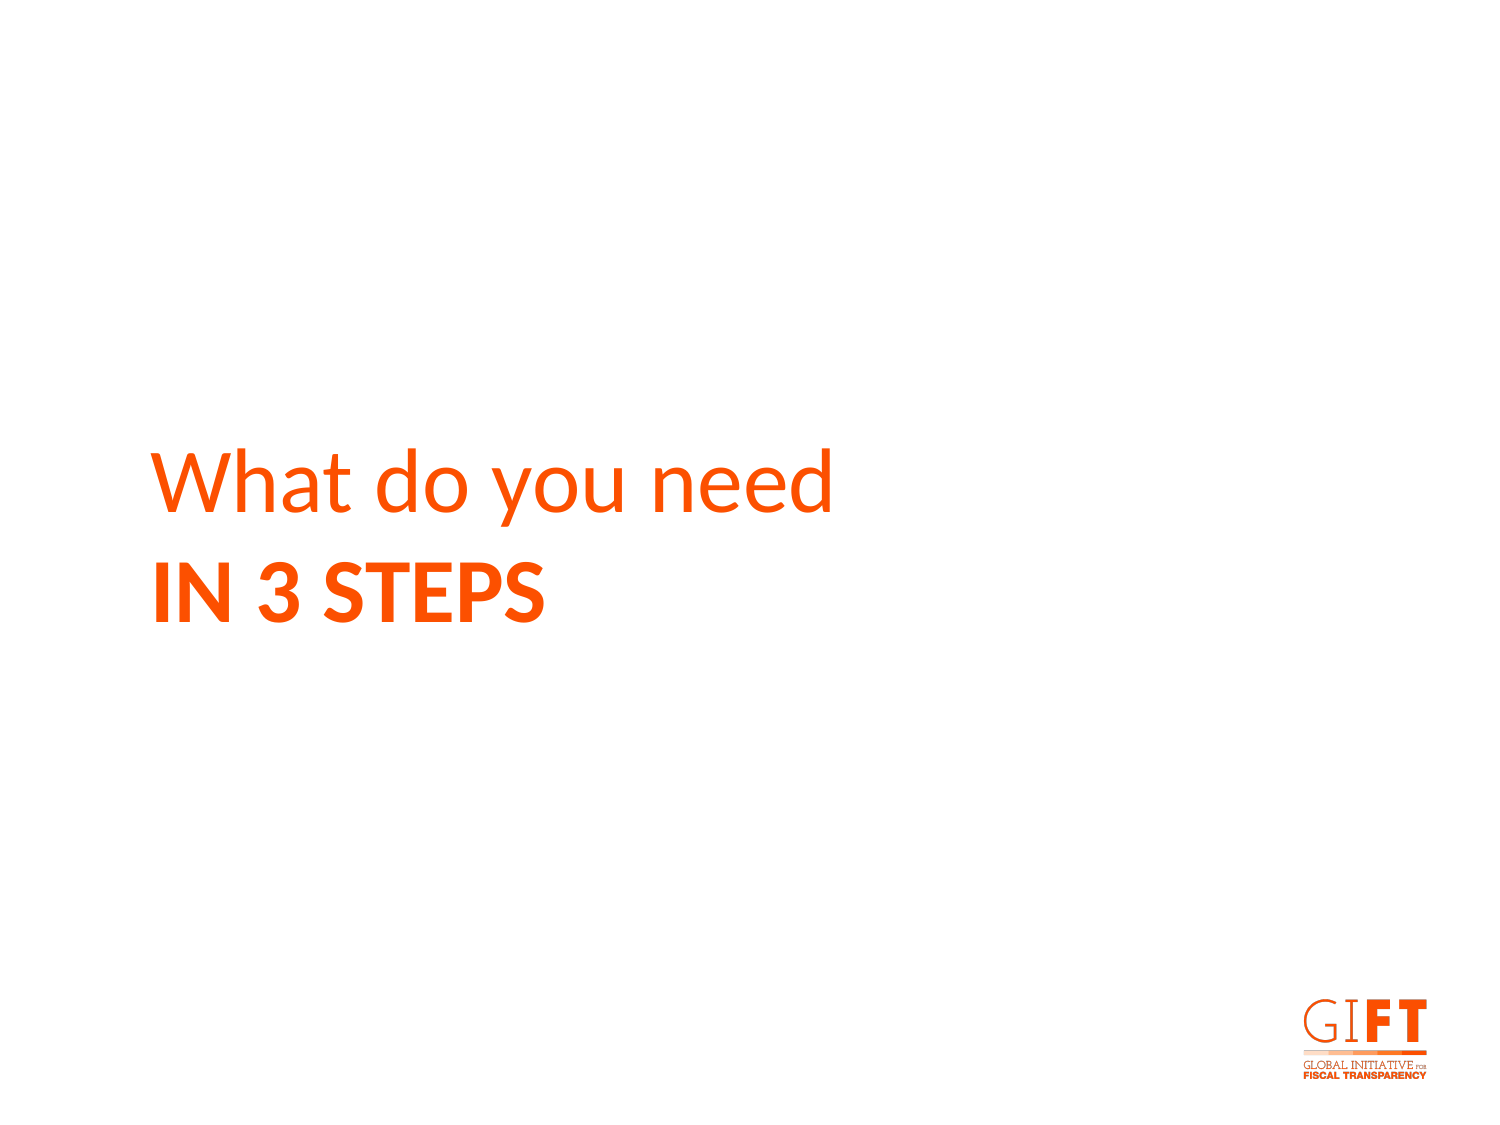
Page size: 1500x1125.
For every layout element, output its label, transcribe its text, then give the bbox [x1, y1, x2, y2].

text_box What do you need IN 3 STEPS [135, 413, 1171, 648]
picture [1303, 999, 1427, 1079]
